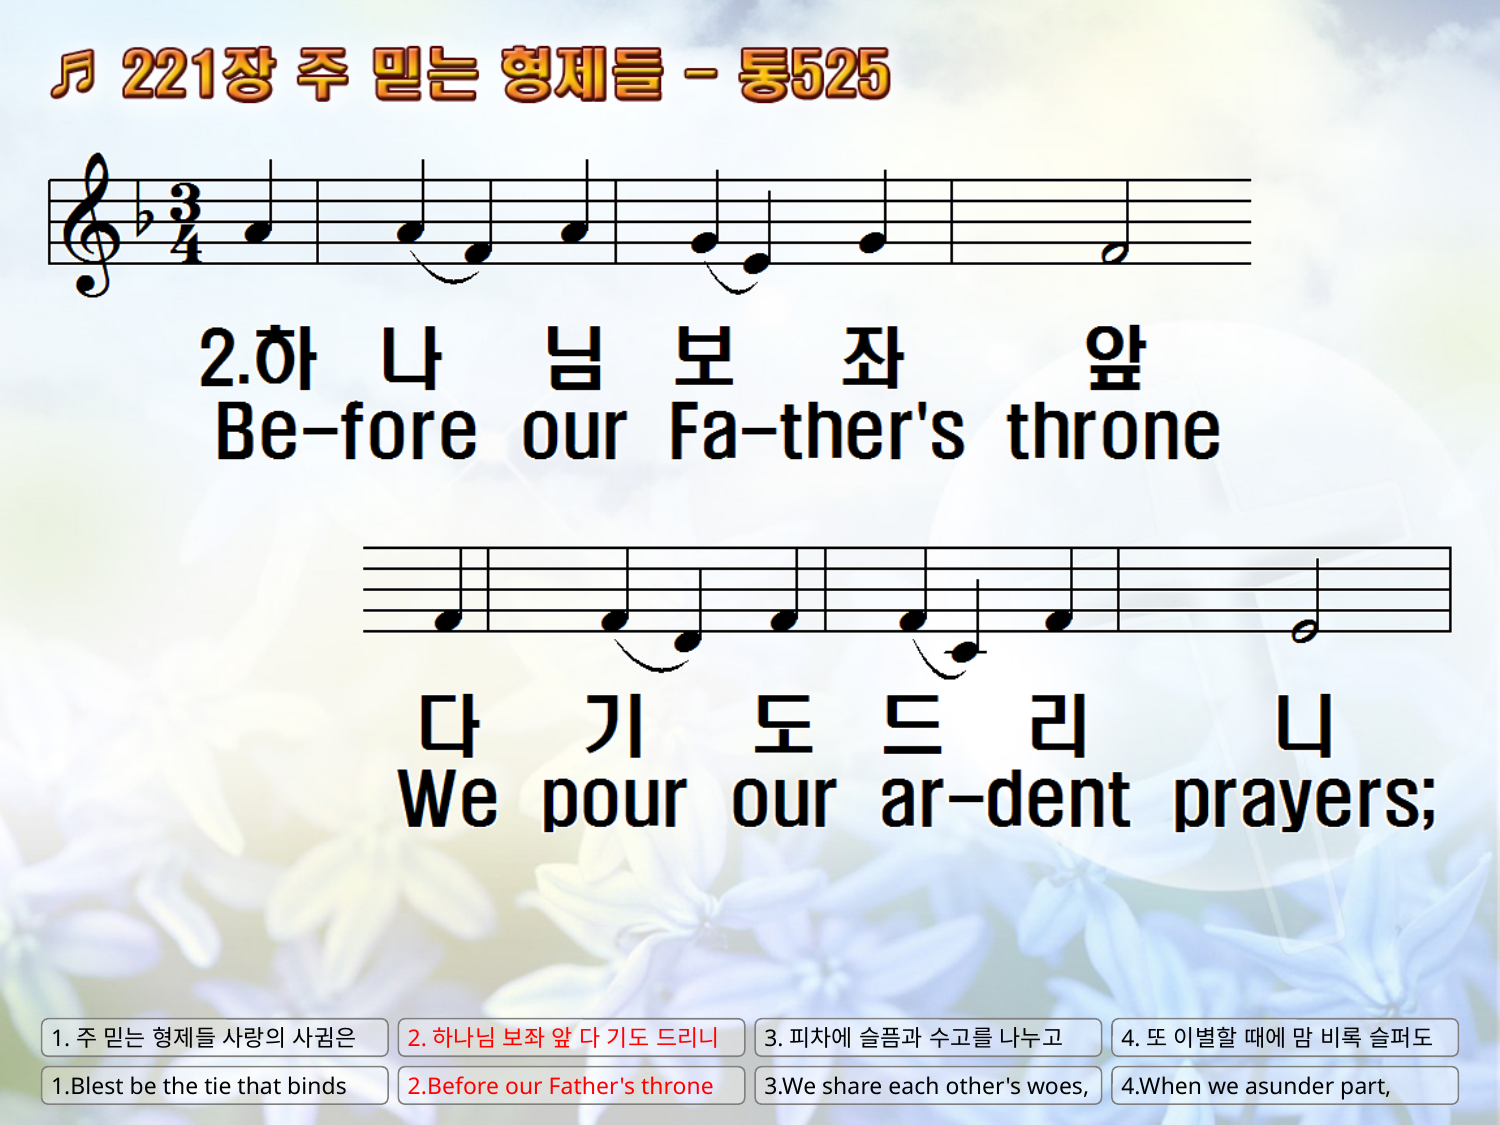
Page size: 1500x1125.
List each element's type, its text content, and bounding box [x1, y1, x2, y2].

text_box 1.Blest be the tie that binds [41, 1066, 389, 1105]
text_box 2.하나님 보좌 앞 다 기도 드리니 [398, 1018, 745, 1057]
picture [0, 0, 1500, 1125]
text_box 3.피차에 슬픔과 수고를 나누고 [755, 1018, 1102, 1057]
text_box 4.또 이별할 때에 맘 비록 슬퍼도 [1111, 1018, 1459, 1057]
text_box 2.Before our Father's throne [398, 1066, 745, 1105]
text_box 3.We share each other's woes, [755, 1066, 1102, 1105]
text_box 1.주 믿는 형제들 사랑의 사귐은 [41, 1018, 389, 1057]
text_box 4.When we asunder part, [1111, 1066, 1459, 1105]
